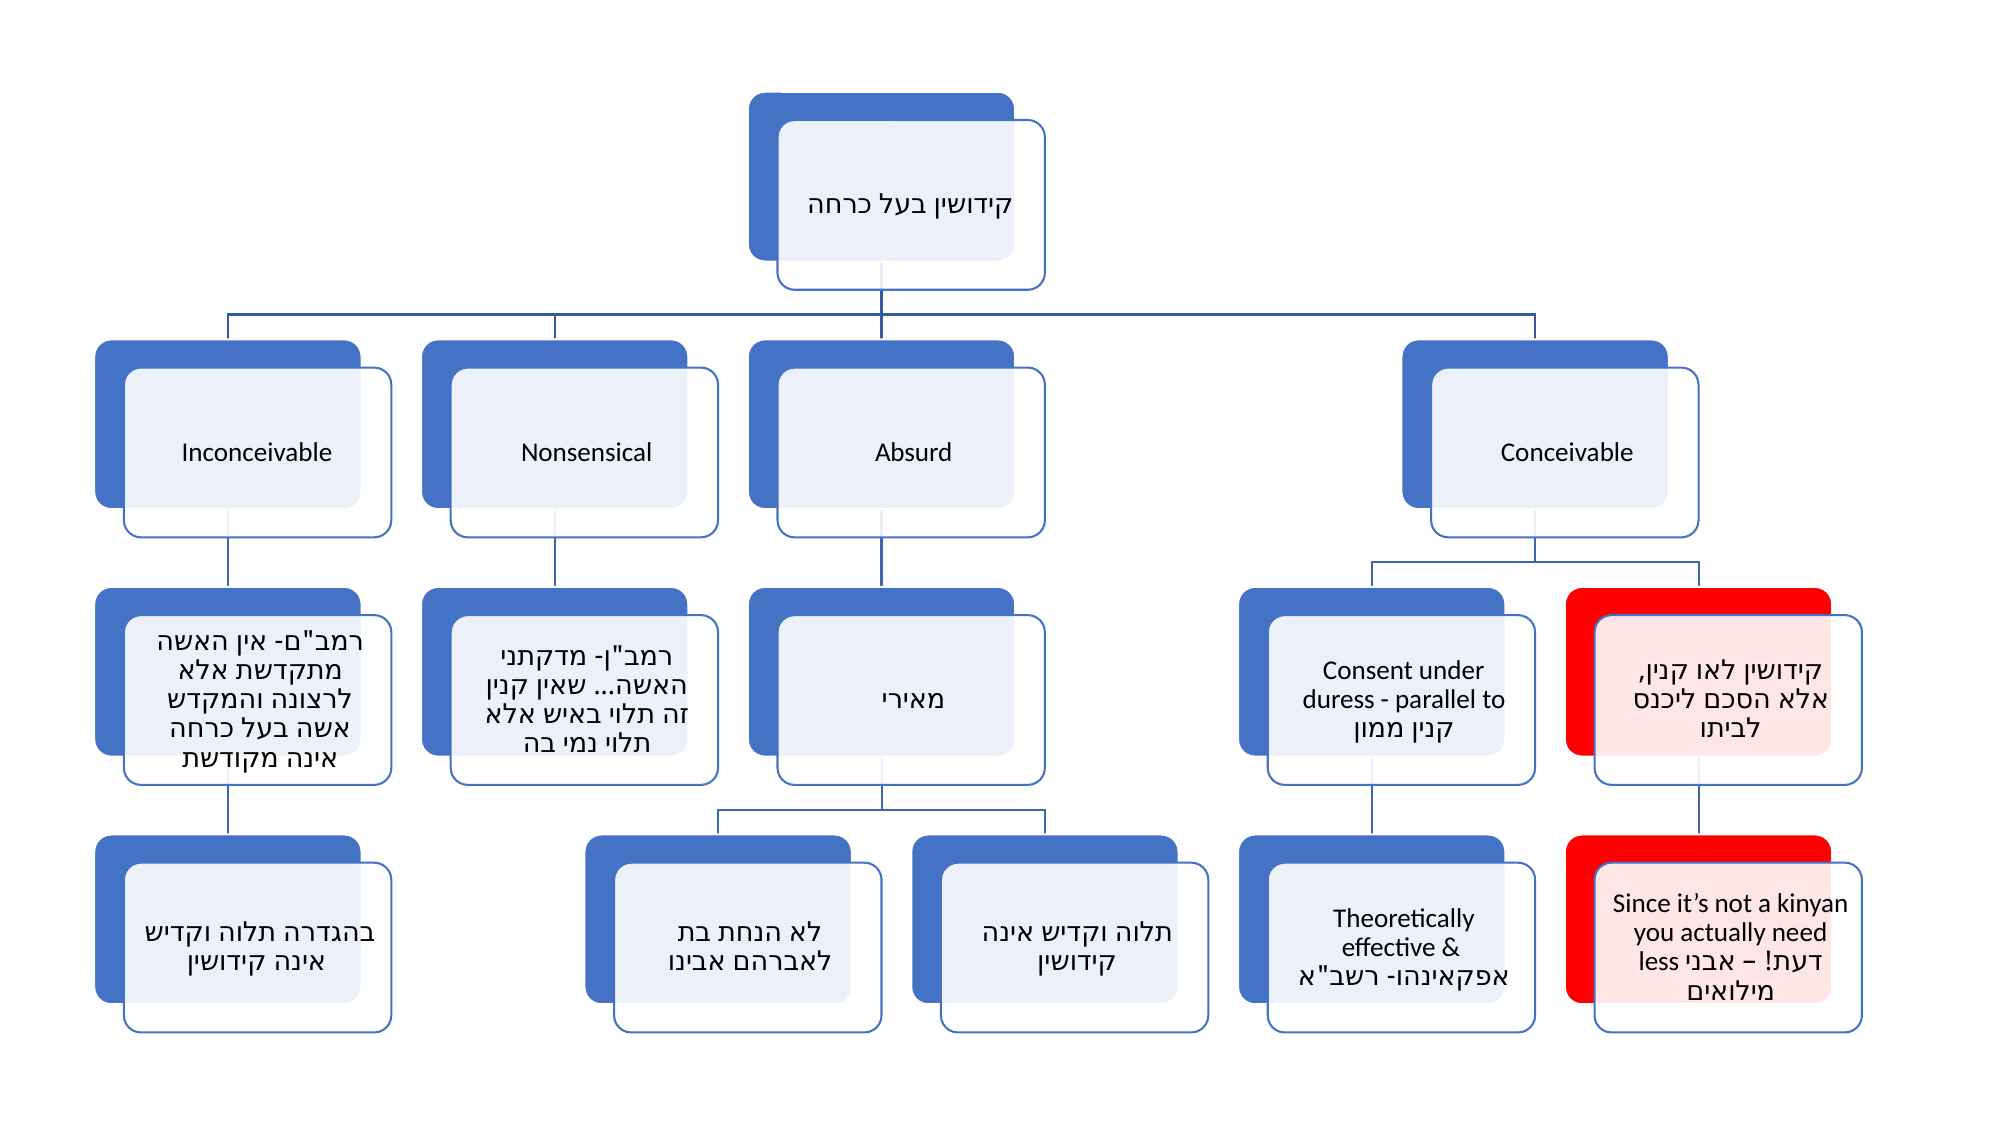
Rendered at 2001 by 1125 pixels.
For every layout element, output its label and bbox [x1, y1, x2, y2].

list [93, 76, 1863, 1048]
